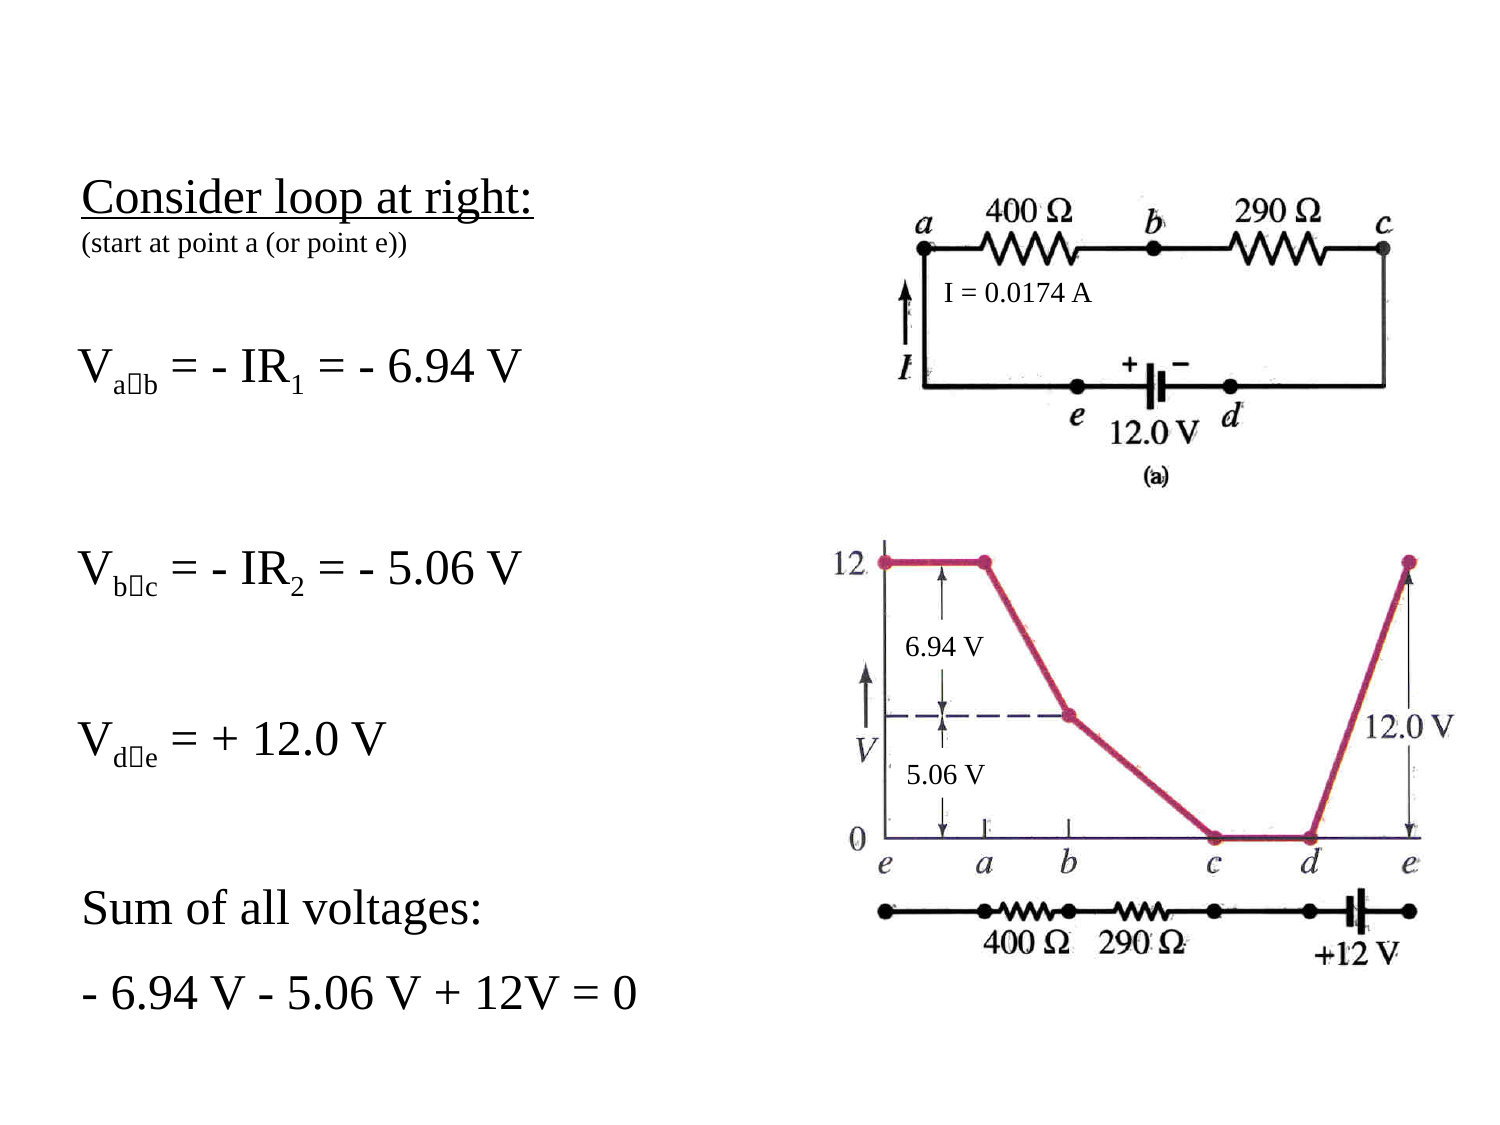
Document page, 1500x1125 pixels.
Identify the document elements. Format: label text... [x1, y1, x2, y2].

text_box Vab = - IR1 = - 6.94 V [62, 324, 750, 408]
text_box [824, 165, 1465, 978]
text_box Sum of all voltages: - 6.94 V - 5.06 V + 12V = 0 [66, 866, 713, 1027]
text_box Consider loop at right: (start at point a (or point e)) [66, 156, 621, 266]
text_box Vbc = - IR2 = - 5.06 V [62, 527, 750, 610]
text_box Vde = + 12.0 V [62, 697, 750, 781]
